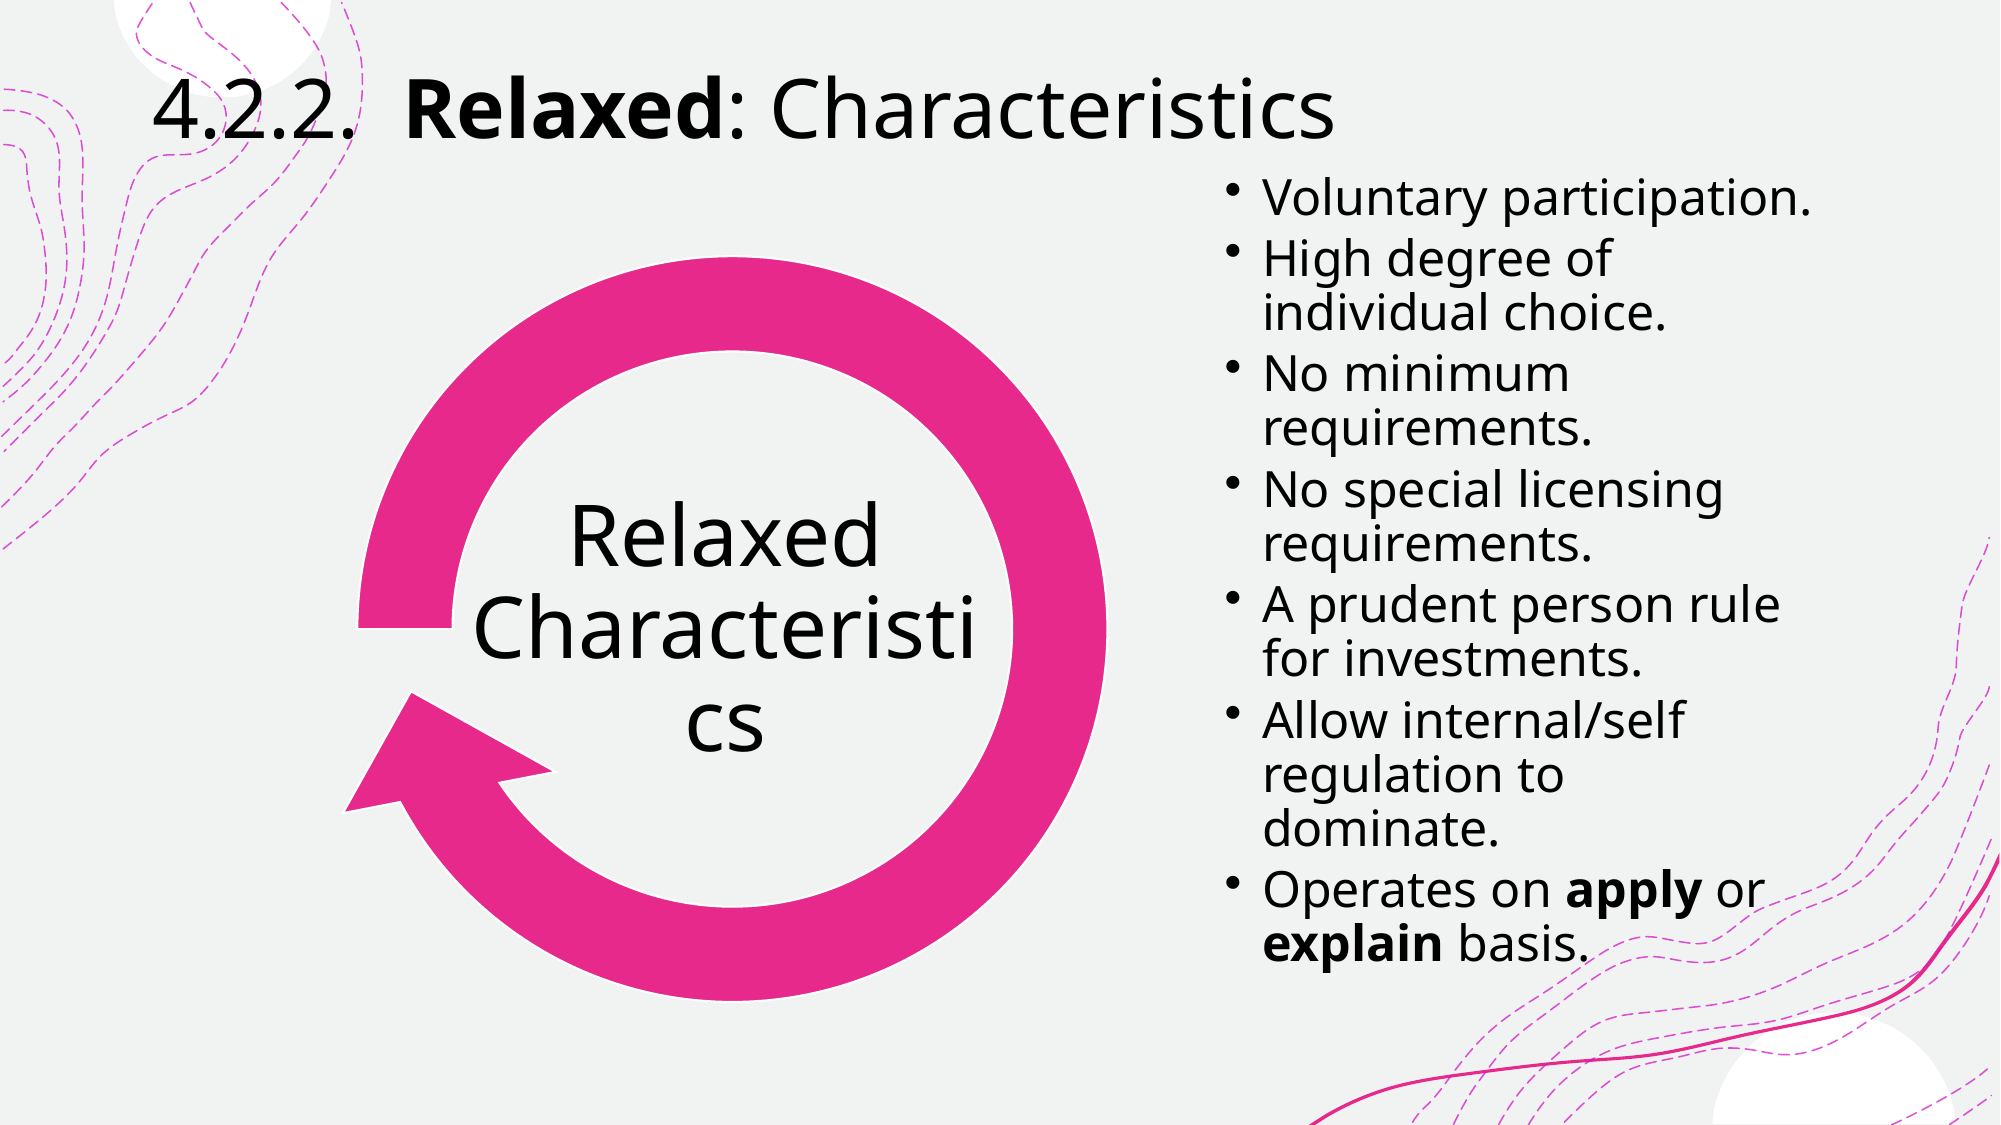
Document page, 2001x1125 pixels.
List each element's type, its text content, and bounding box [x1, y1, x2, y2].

title 4.2.2. Relaxed: Characteristics [137, 49, 1863, 267]
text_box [210, 131, 1898, 1125]
